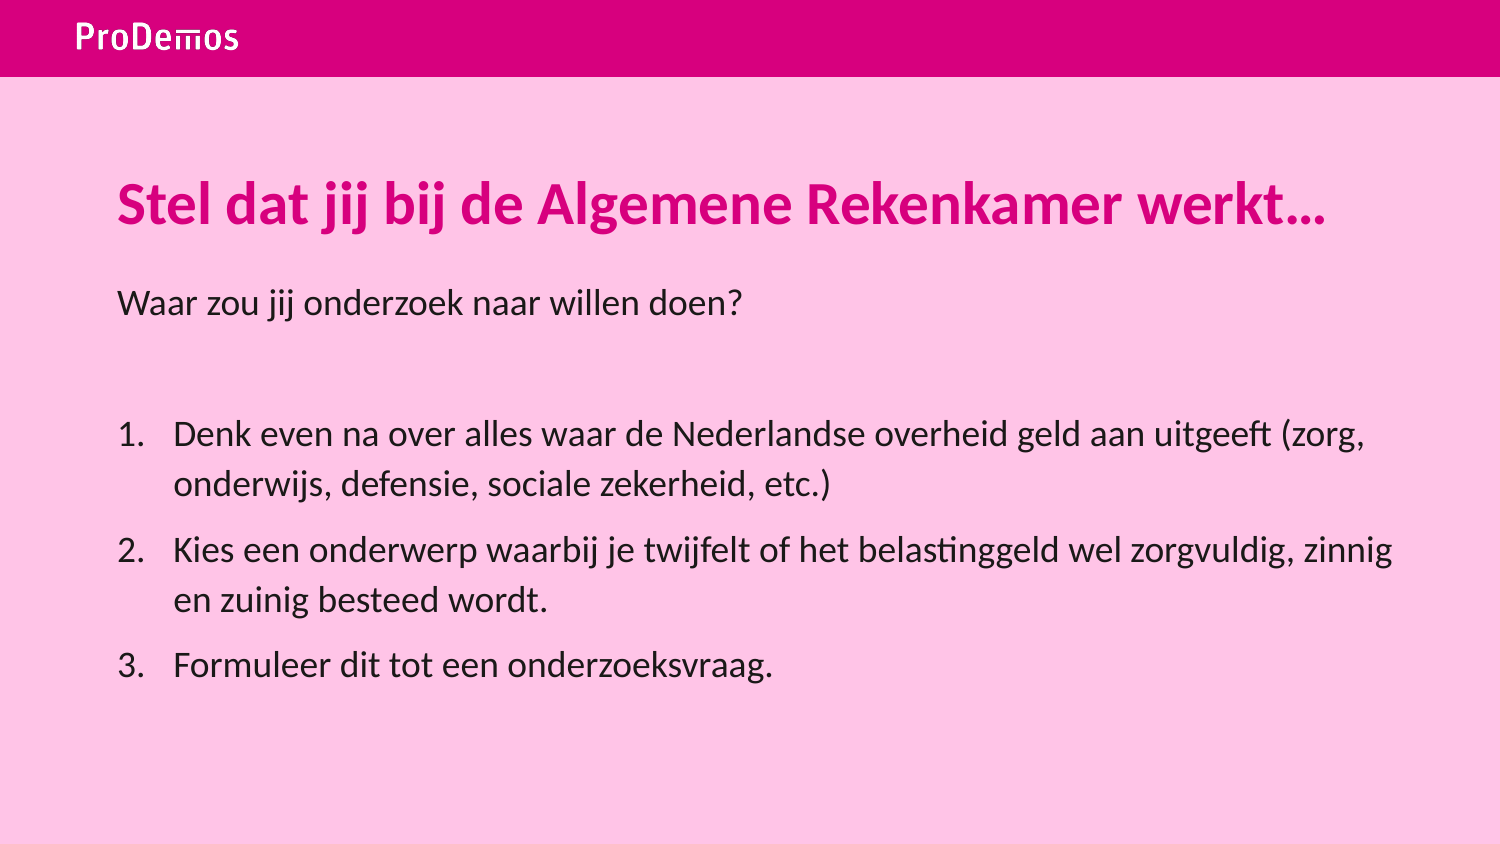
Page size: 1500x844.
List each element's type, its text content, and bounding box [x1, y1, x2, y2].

title Stel dat jij bij de Algemene Rekenkamer werkt… [117, 130, 1427, 264]
picture [43, 5, 267, 81]
list Waar zou jij onderzoek naar willen doen? Denk even na over alles waar de Nederlandse overheid geld aan uitgeeft (zorg, onderwijs, defensie, sociale zekerheid, etc.) Kies een onderwerp waarbij je twijfelt of het belastinggeld wel zorgvuldig, zinnig en zuinig besteed wordt. Formuleer dit tot een onderzoeksvraag. [117, 264, 1427, 779]
